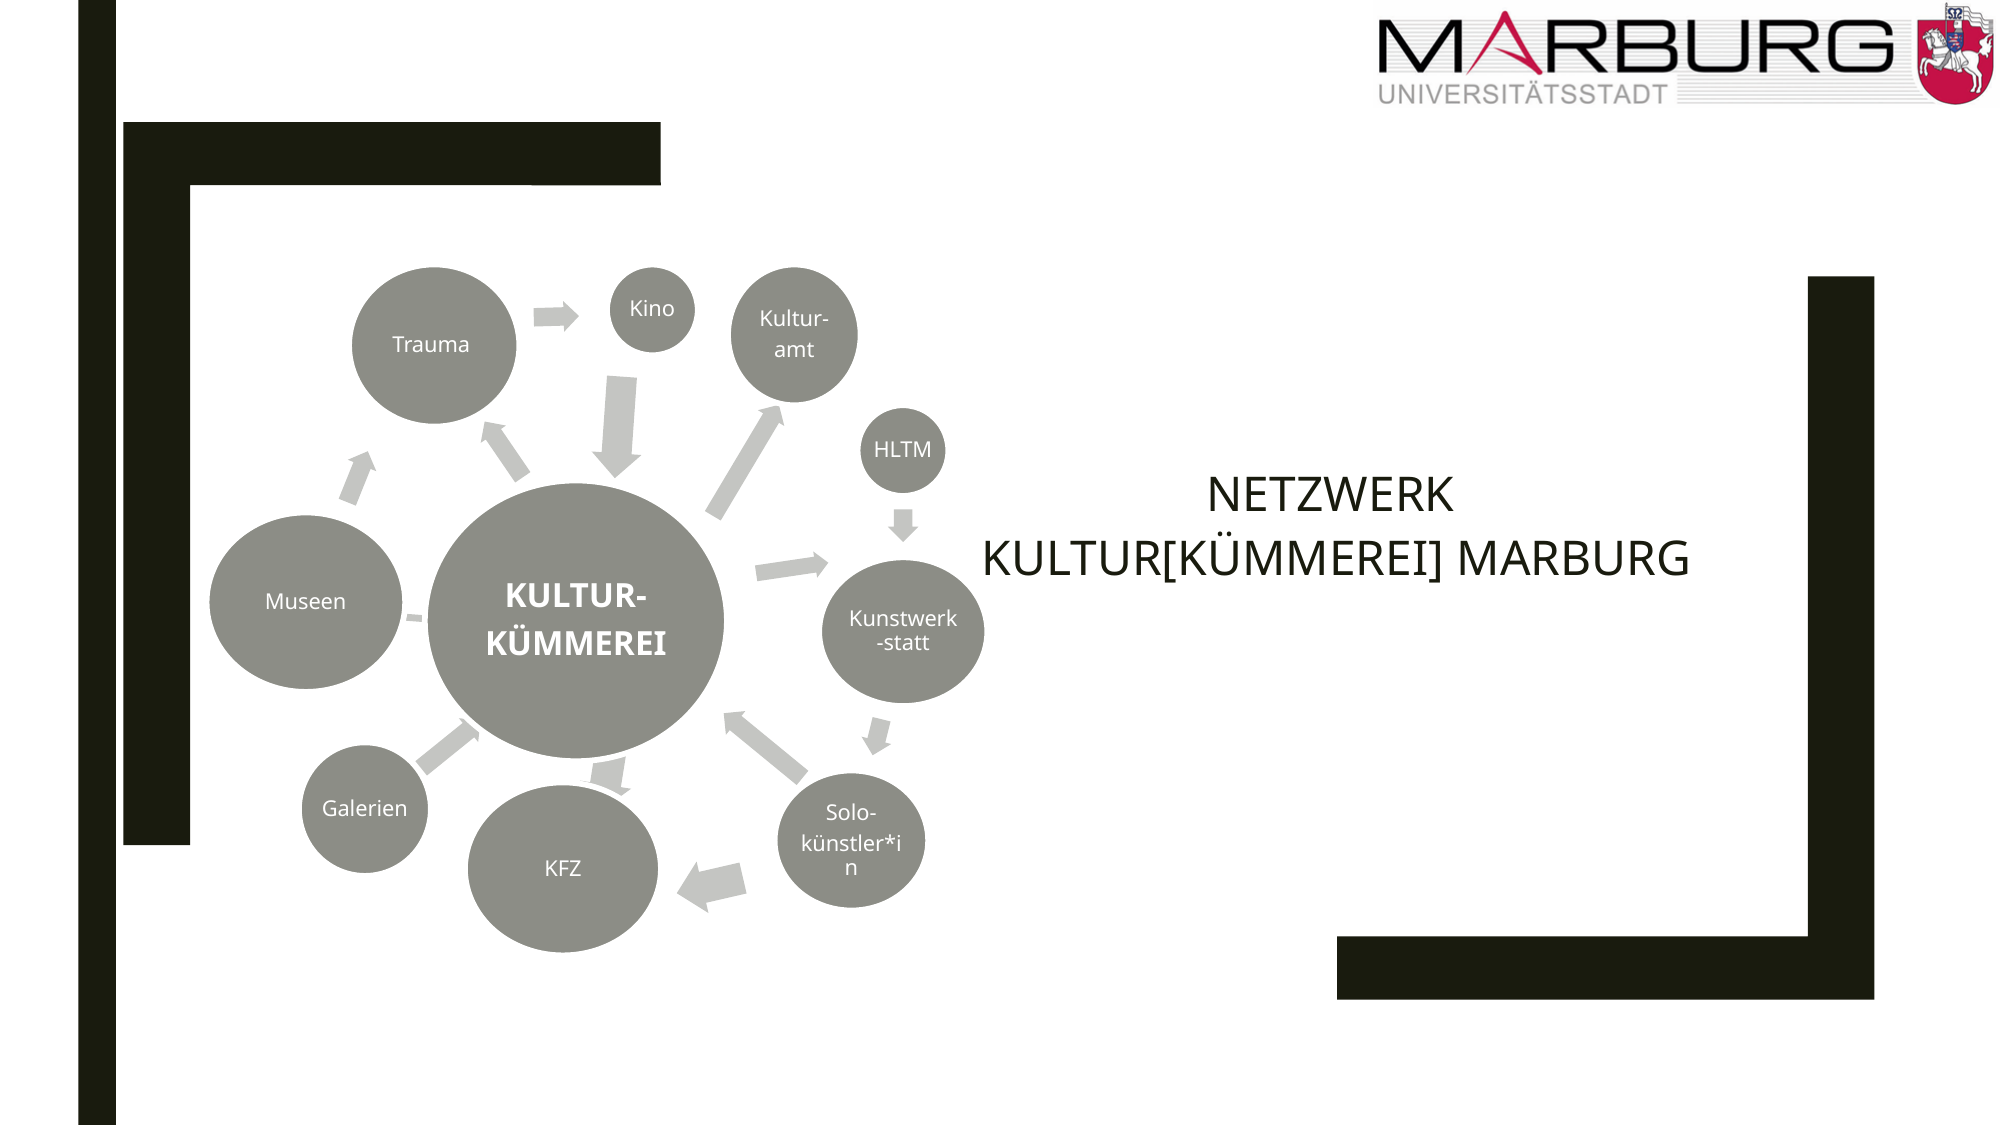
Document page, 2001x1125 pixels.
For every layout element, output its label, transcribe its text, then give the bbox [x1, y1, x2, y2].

subtitle Netzwerk Kultur[kümmerei] Marburg [942, 448, 1752, 653]
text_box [252, 241, 942, 956]
picture [1373, 0, 2000, 108]
